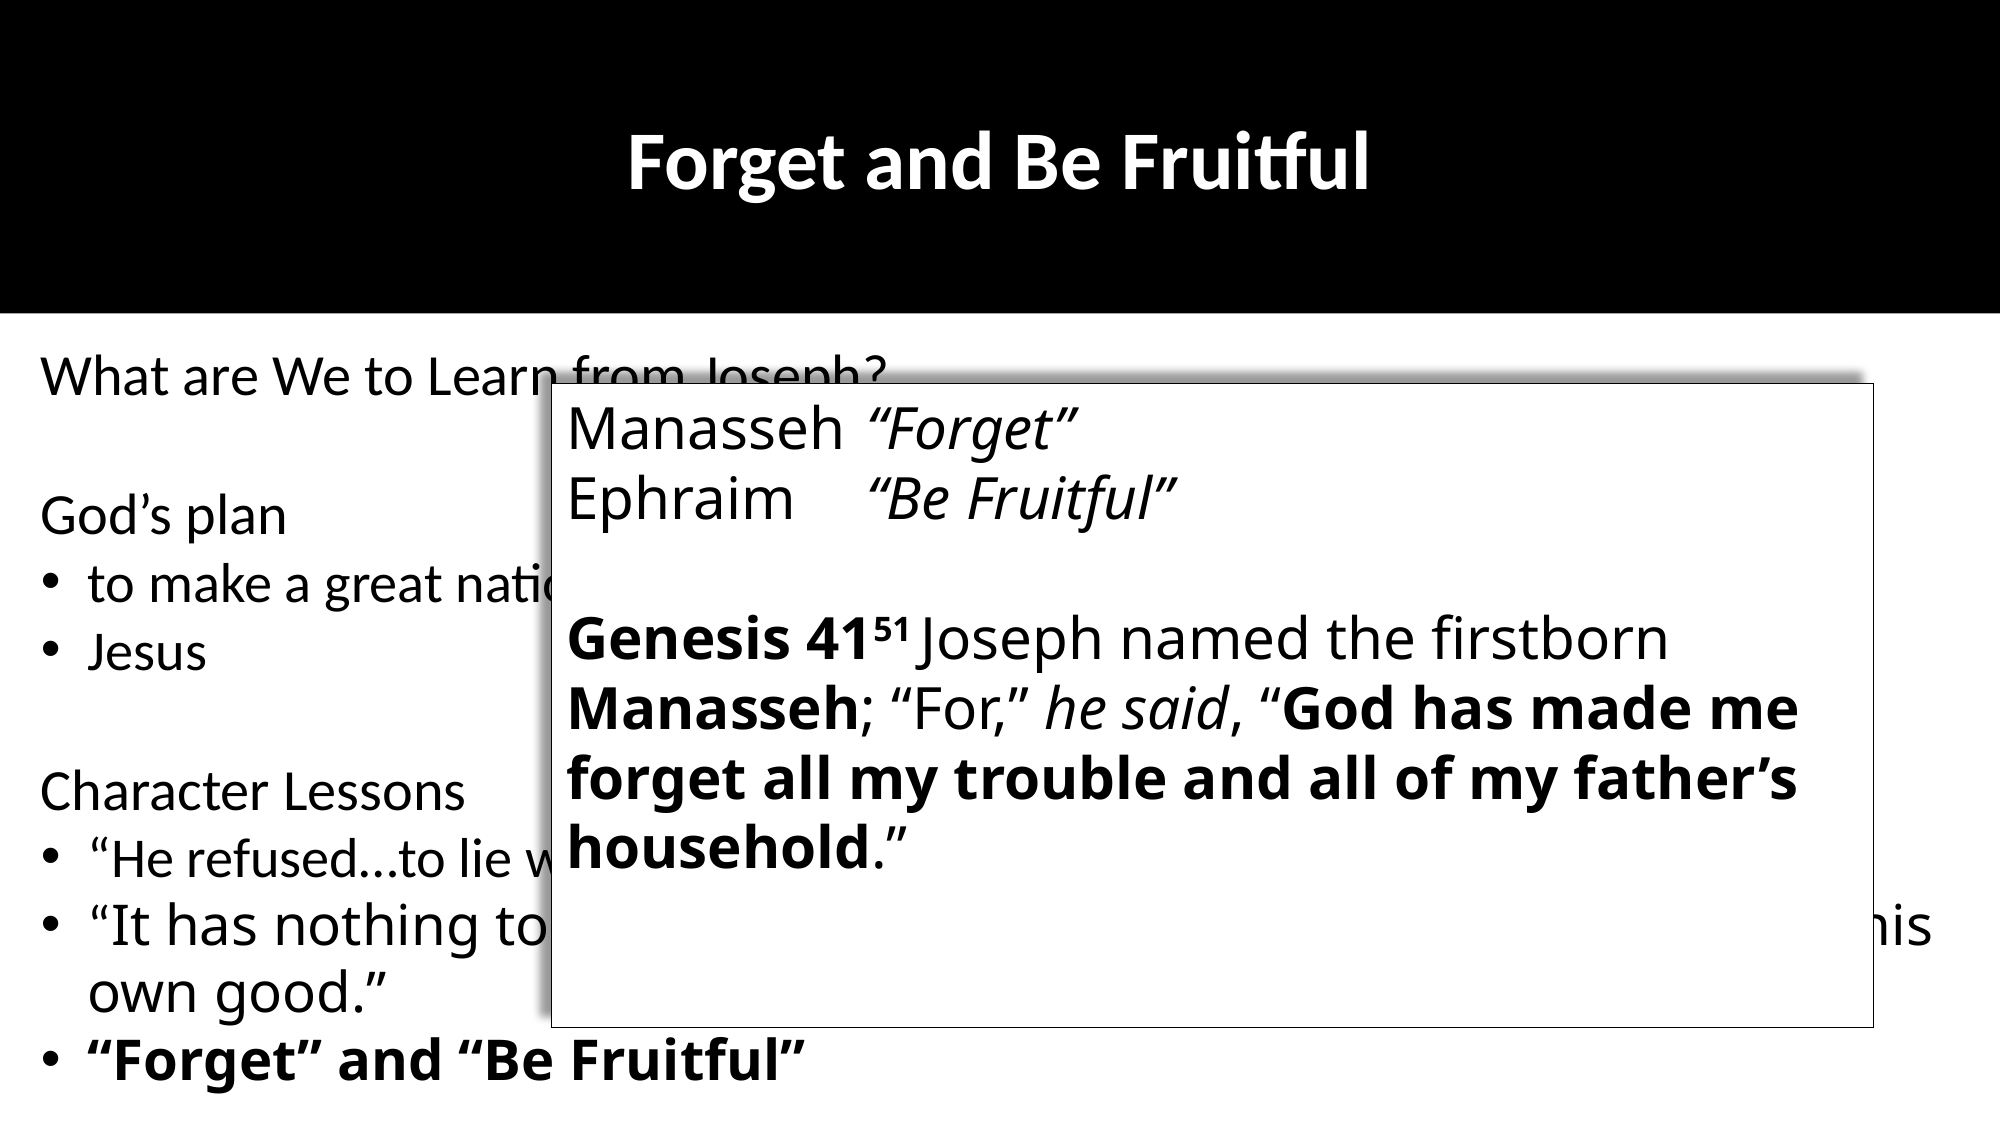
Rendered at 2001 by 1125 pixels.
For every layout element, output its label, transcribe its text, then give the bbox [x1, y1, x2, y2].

text_box Forget and Be Fruitful [0, 0, 2000, 314]
text_box Manasseh “Forget” Ephraim “Be Fruitful” Genesis 4151 Joseph named the firstborn Manasseh; “For,” he said, “God has made me forget all my trouble and all of my father’s household.” [551, 383, 1874, 1028]
text_box What are We to Learn from Joseph? God’s plan to make a great nation Jesus Character Lessons “He refused…to lie with her or be with her” “It has nothing to do with me; God will give Pharaoh an answer for his own good.” “Forget” and “Be Fruitful” [26, 329, 1972, 1099]
